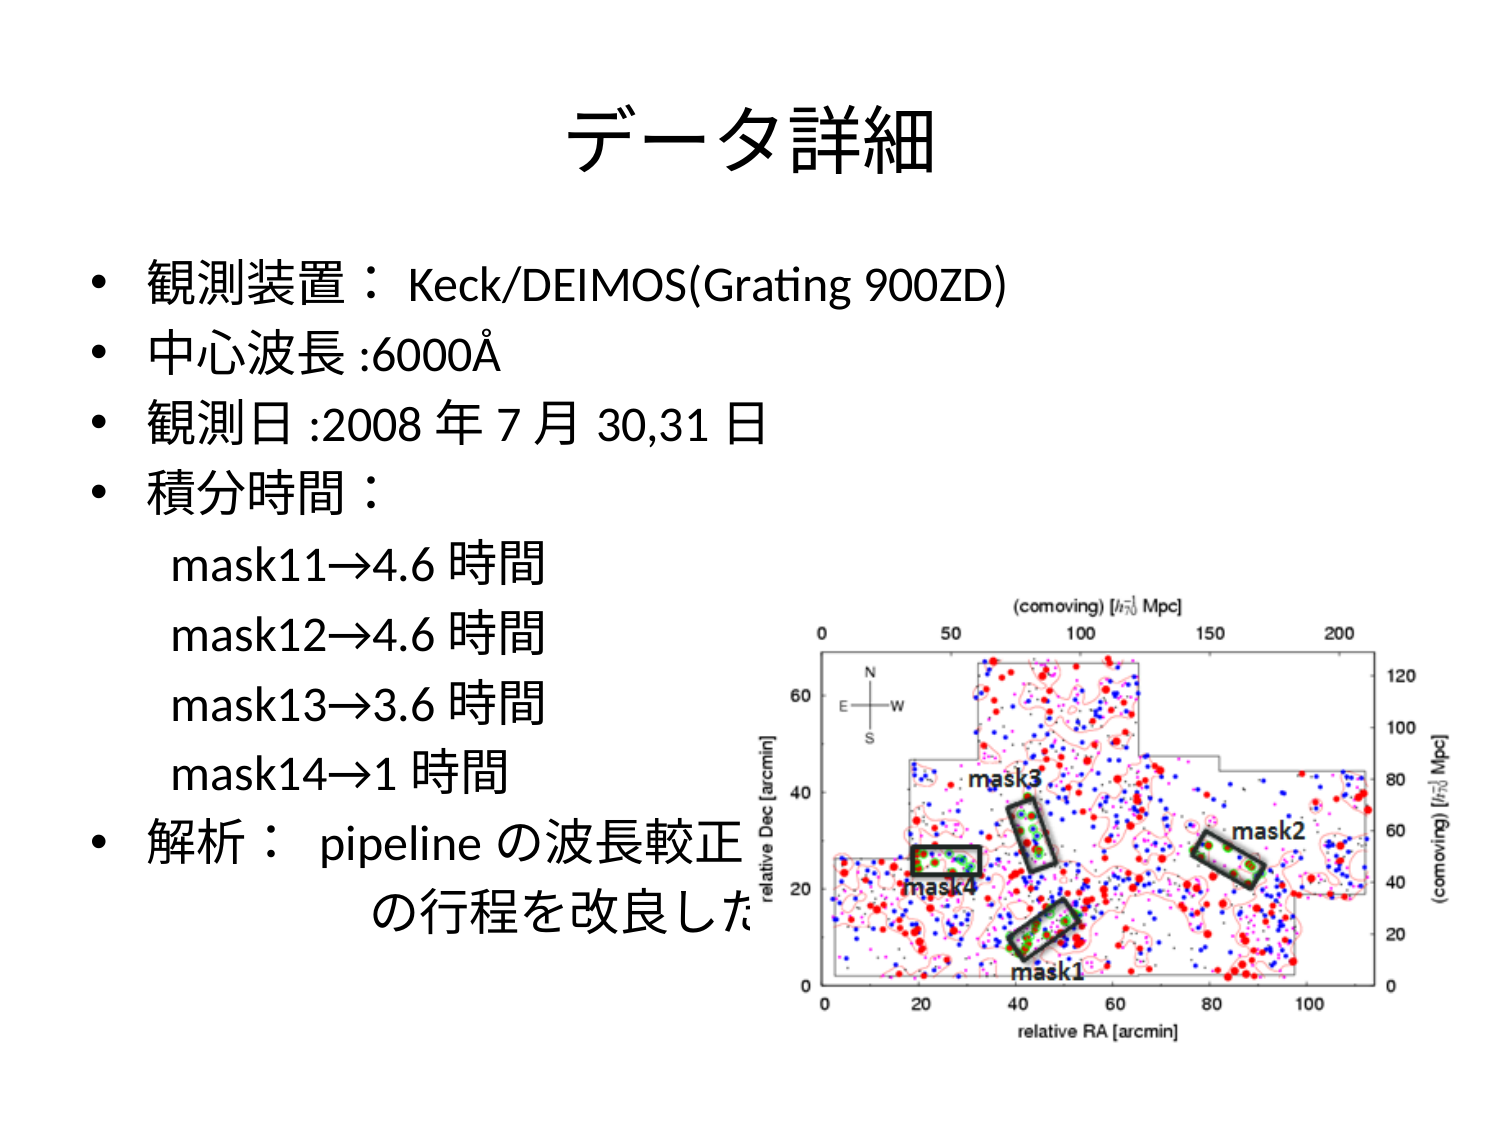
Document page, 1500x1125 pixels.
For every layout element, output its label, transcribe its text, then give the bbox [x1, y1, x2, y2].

picture [749, 585, 1459, 1052]
list 観測装置：Keck/DEIMOS(Grating 900ZD) 中心波長:6000Å 観測日:2008年7月30,31日 積分時間： mask11→4.6時間 mask12→4.6時間 mask13→3.6時間 mask14→1時間 解析： pipelineの波長較正 の行程を改良した [75, 243, 1425, 986]
title データ詳細 [75, 45, 1425, 233]
